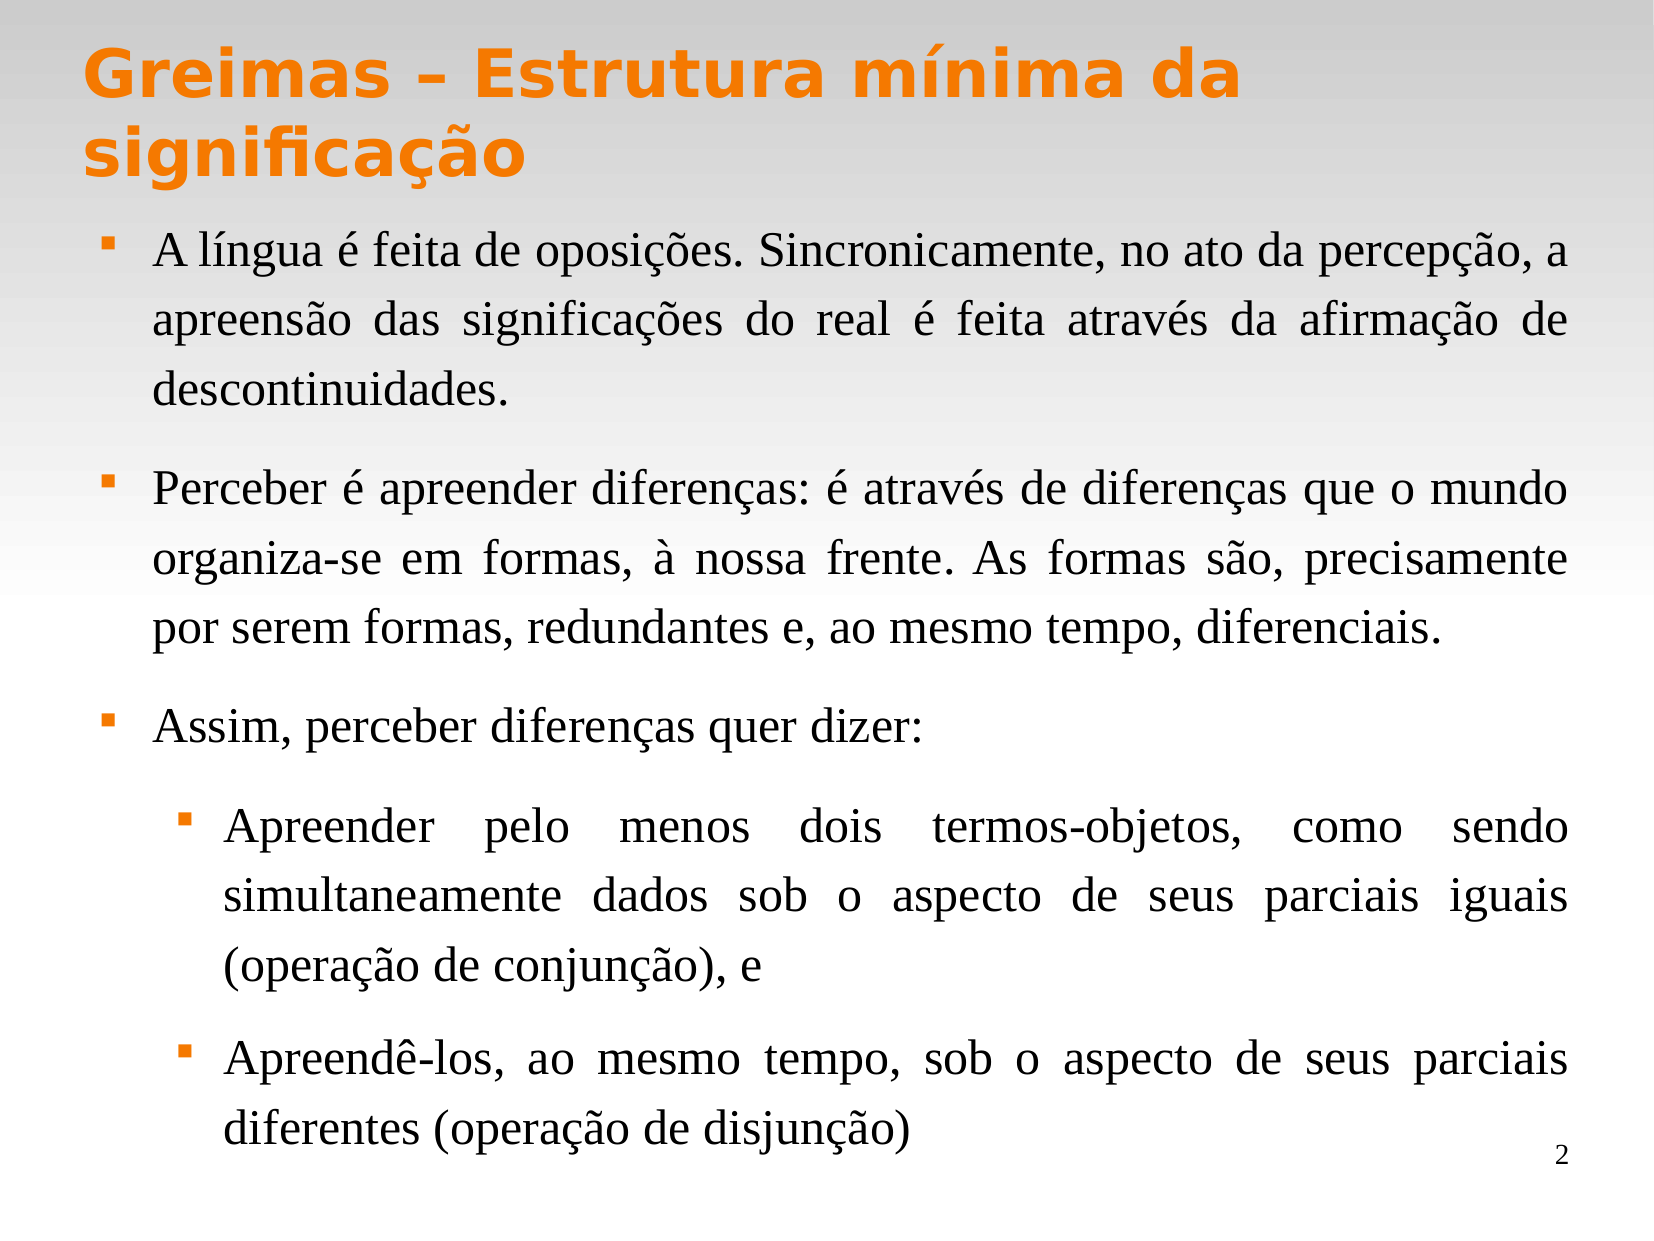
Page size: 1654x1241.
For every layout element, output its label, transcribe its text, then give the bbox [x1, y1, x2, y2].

slide_number 2 [1185, 1129, 1570, 1215]
title Greimas – Estrutura mínima da significação [82, 49, 1571, 178]
list A língua é feita de oposições. Sincronicamente, no ato da percepção, a apreensão das significações do real é feita através da afirmação de descontinuidades. Perceber é apreender diferenças: é através de diferenças que o mundo organiza-se em formas, à nossa frente. As formas são, precisamente por serem formas, redundantes e, ao mesmo tempo, diferenciais. Assim, perceber diferenças quer dizer: Apreender pelo menos dois termos-objetos, como sendo simultaneamente dados sob o aspecto de seus parciais iguais (operação de conjunção), e Apreendê-los, ao mesmo tempo, sob o aspecto de seus parciais diferentes (operação de disjunção) [82, 206, 1571, 1152]
